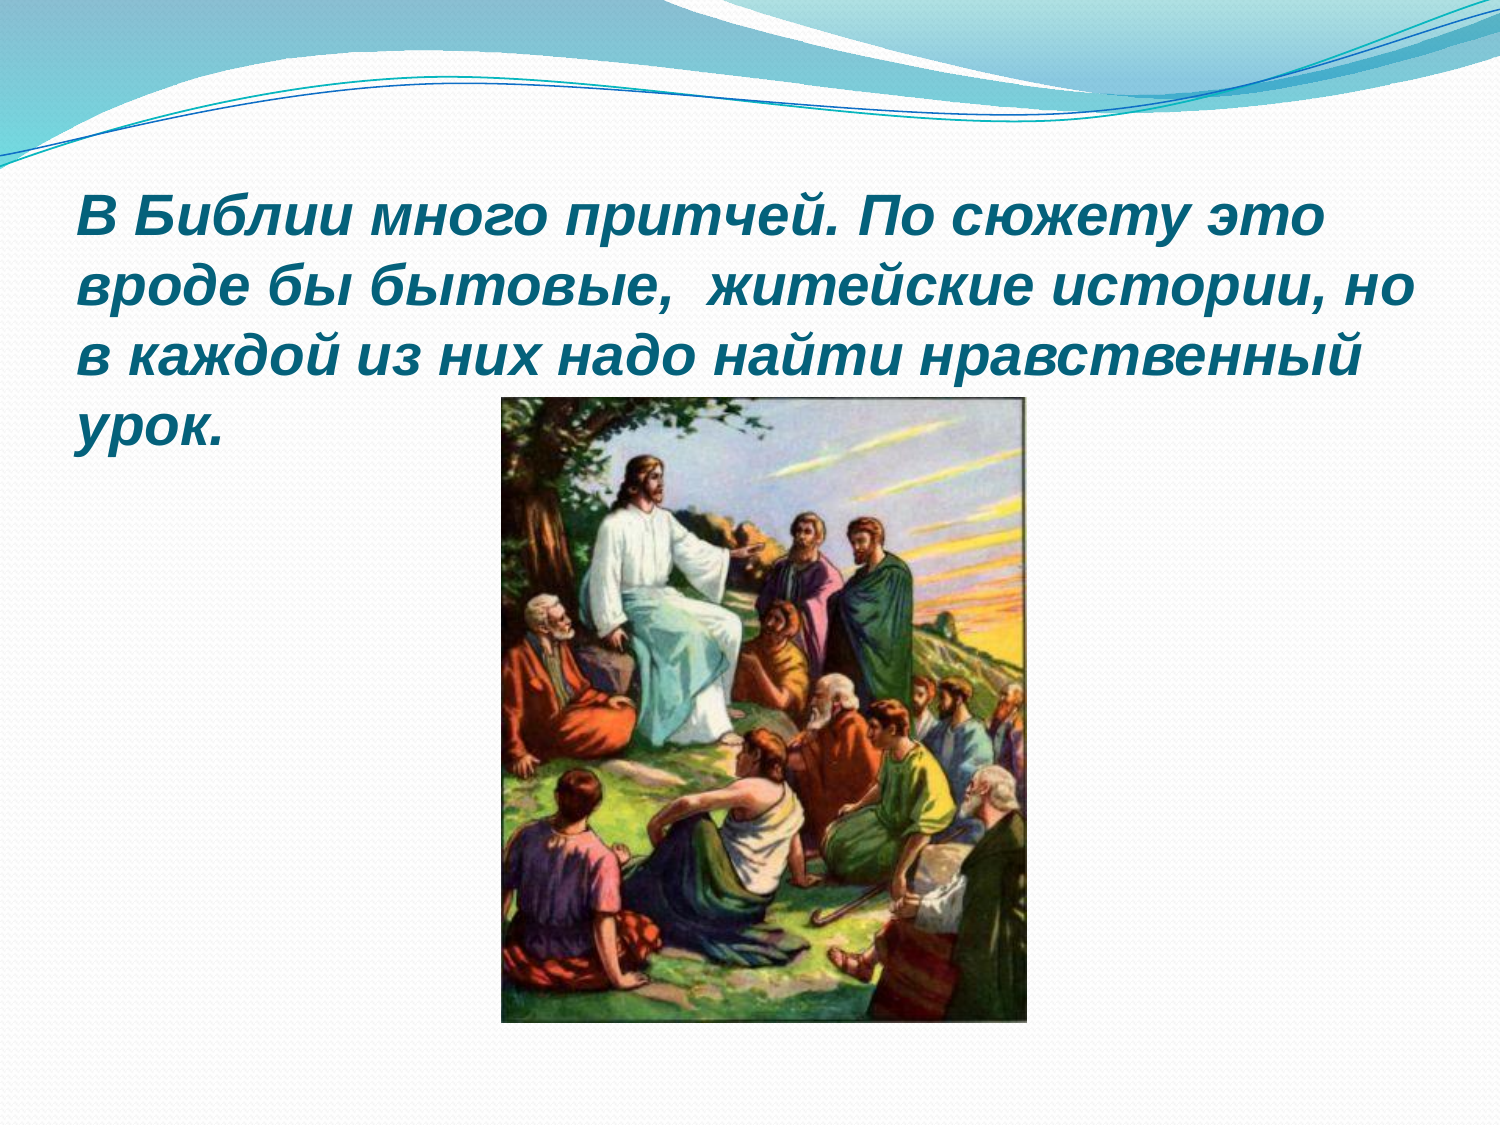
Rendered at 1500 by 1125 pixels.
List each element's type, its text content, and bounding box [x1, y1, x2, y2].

picture [501, 396, 1028, 1023]
title В Библии много притчей. По сюжету это вроде бы бытовые, житейские истории, но в каждой из них надо найти нравственный урок. [76, 125, 1427, 528]
